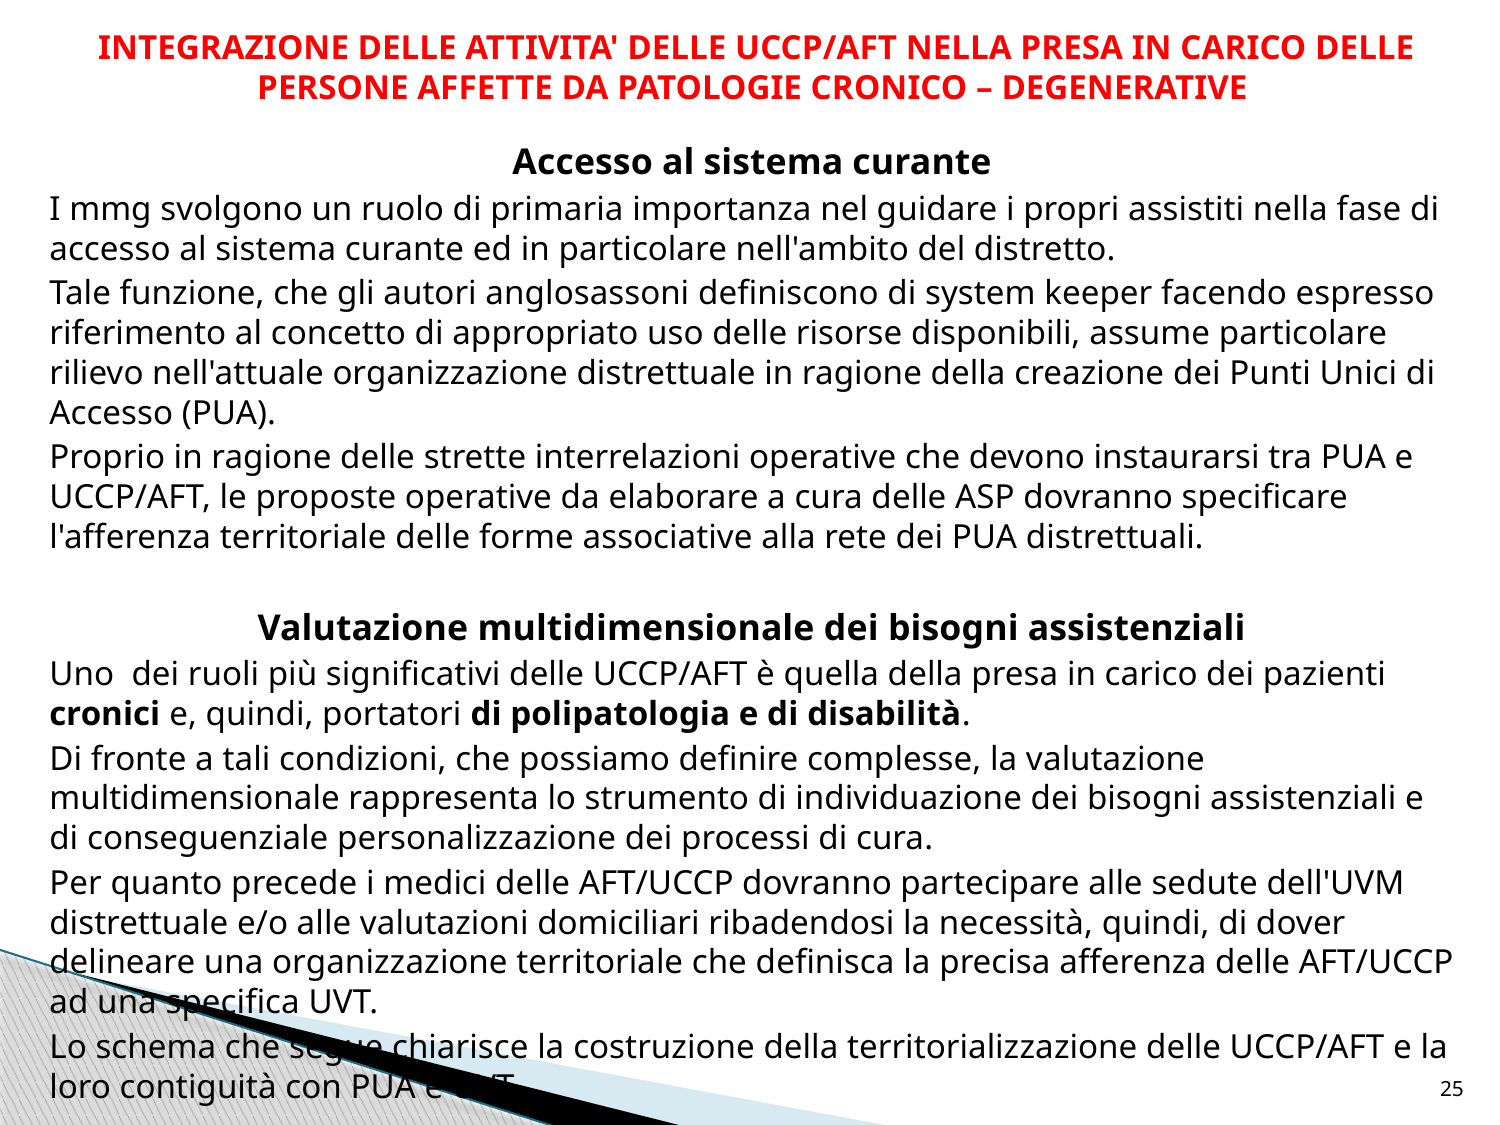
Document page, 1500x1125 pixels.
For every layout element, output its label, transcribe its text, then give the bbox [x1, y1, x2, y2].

slide_number 25 [1418, 1051, 1479, 1112]
list INTEGRAZIONE DELLE ATTIVITA' DELLE UCCP/AFT NELLA PRESA IN CARICO DELLE PERSONE AFFETTE DA PATOLOGIE CRONICO – DEGENERATIVE Accesso al sistema curante I mmg svolgono un ruolo di primaria importanza nel guidare i propri assistiti nella fase di accesso al sistema curante ed in particolare nell'ambito del distretto. Tale funzione, che gli autori anglosassoni definiscono di system keeper facendo espresso riferimento al concetto di appropriato uso delle risorse disponibili, assume particolare rilievo nell'attuale organizzazione distrettuale in ragione della creazione dei Punti Unici di Accesso (PUA). Proprio in ragione delle strette interrelazioni operative che devono instaurarsi tra PUA e UCCP/AFT, le proposte operative da elaborare a cura delle ASP dovranno specificare l'afferenza territoriale delle forme associative alla rete dei PUA distrettuali. Valutazione multidimensionale dei bisogni assistenziali Uno dei ruoli più significativi delle UCCP/AFT è quella della presa in carico dei pazienti cronici e, quindi, portatori di polipatologia e di disabilità. Di fronte a tali condizioni, che possiamo definire complesse, la valutazione multidimensionale rappresenta lo strumento di individuazione dei bisogni assistenziali e di conseguenziale personalizzazione dei processi di cura. Per quanto precede i medici delle AFT/UCCP dovranno partecipare alle sedute dell'UVM distrettuale e/o alle valutazioni domiciliari ribadendosi la necessità, quindi, di dover delineare una organizzazione territoriale che definisca la precisa afferenza delle AFT/UCCP ad una specifica UVT. Lo schema che segue chiarisce la costruzione della territorializzazione delle UCCP/AFT e la loro contiguità con PUA e UVT. [17, 19, 1471, 1125]
